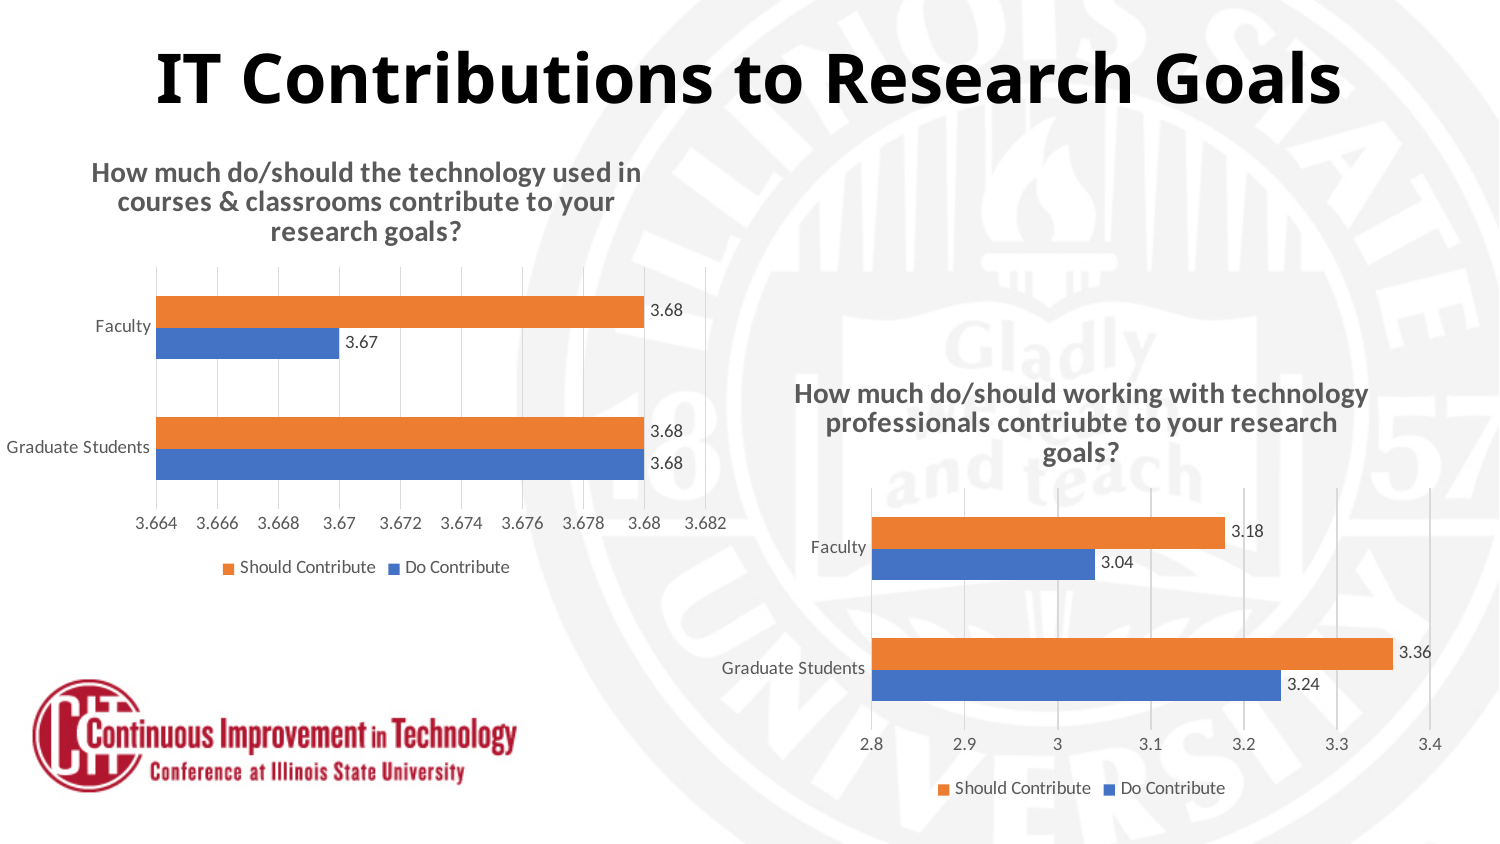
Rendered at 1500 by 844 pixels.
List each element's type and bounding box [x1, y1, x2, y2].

chart [0, 134, 1457, 806]
picture [0, 0, 1499, 844]
